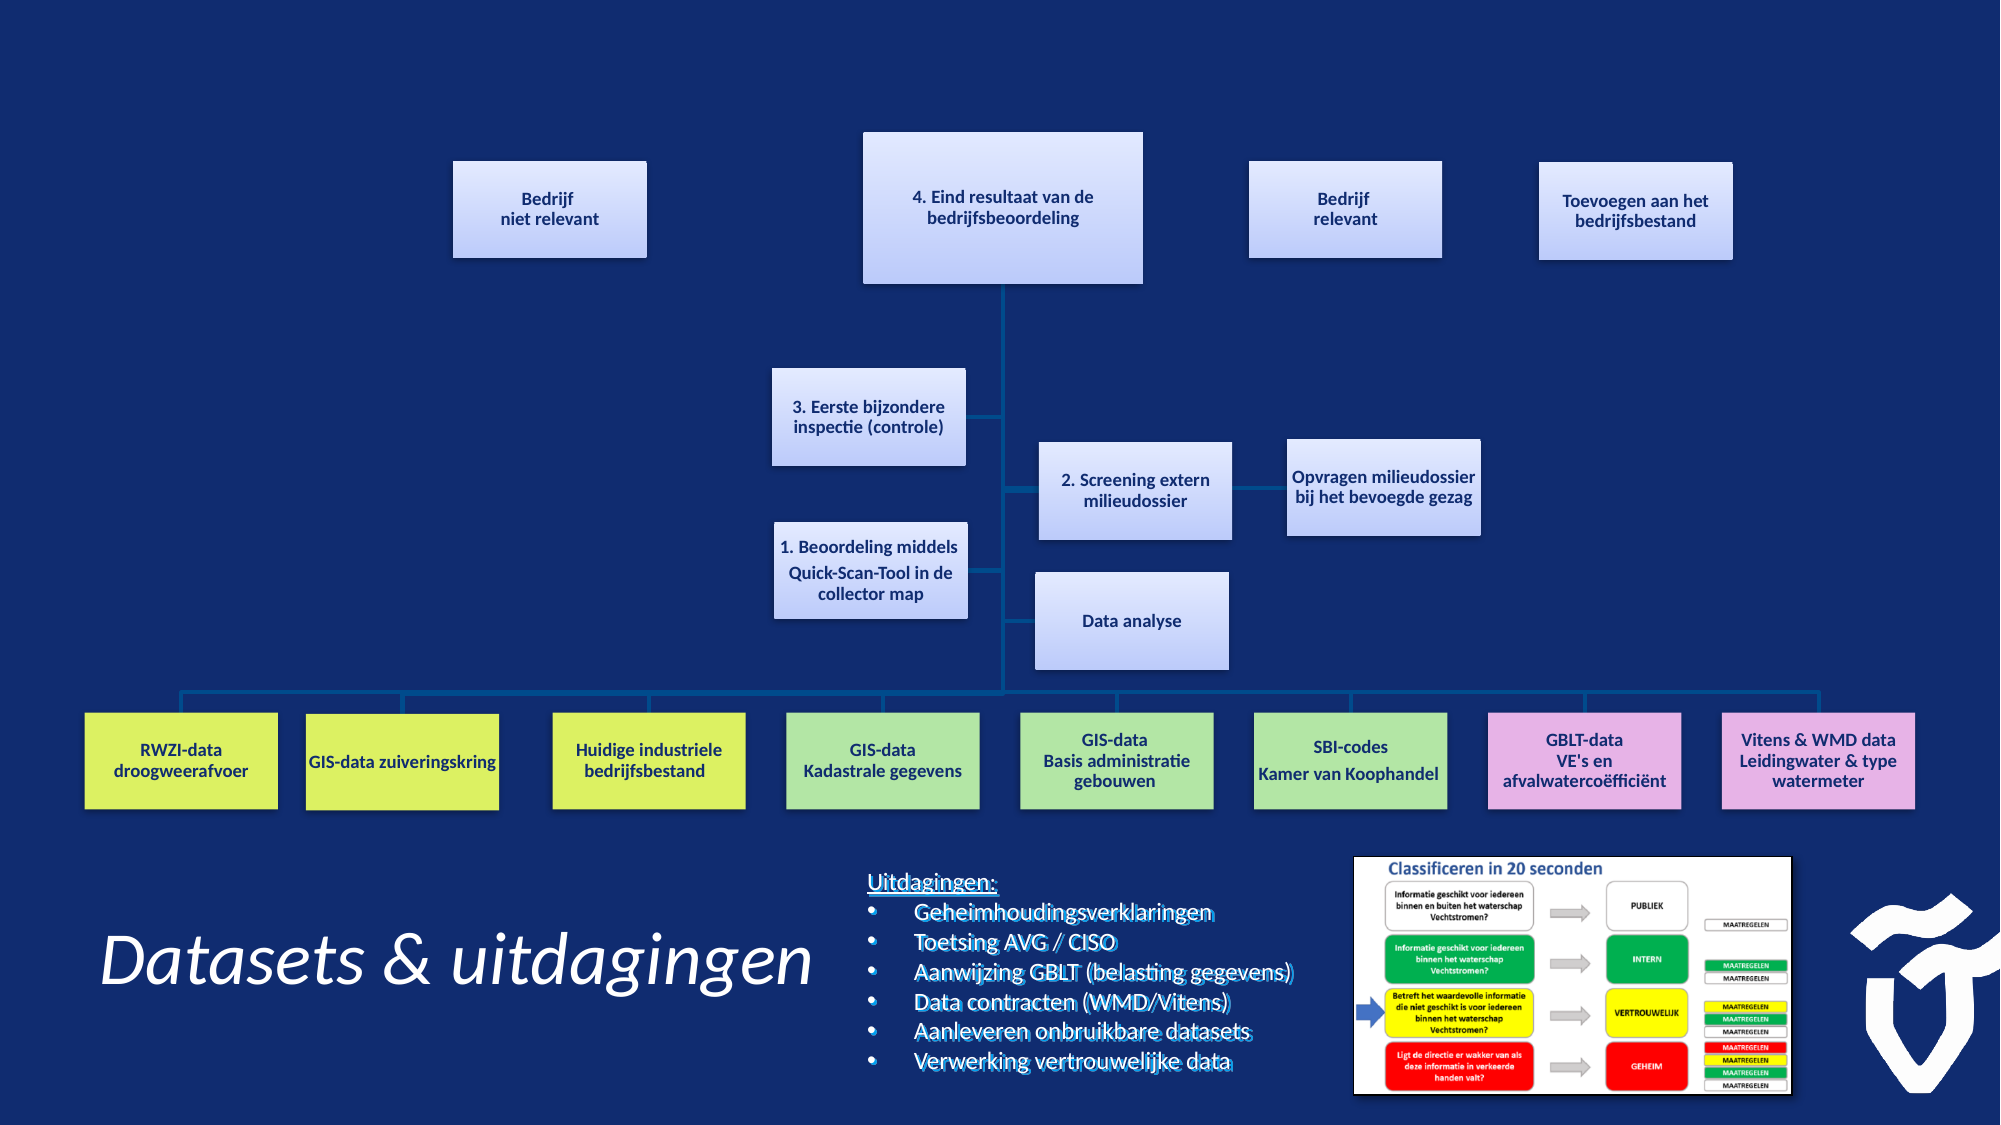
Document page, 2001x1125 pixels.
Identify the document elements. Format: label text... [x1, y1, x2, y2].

text_box Uitdagingen: Geheimhoudingsverklaringen Toetsing AVG / CISO Aanwijzing GBLT (belasting gegevens) Data contracten (WMD/Vitens) Aanleveren onbruikbare datasets Verwerking vertrouwelijke data [852, 857, 1355, 1125]
picture [1850, 893, 2001, 1094]
text_box Datasets & uitdagingen [84, 887, 852, 1048]
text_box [84, 89, 1916, 829]
picture [1354, 857, 1792, 1095]
